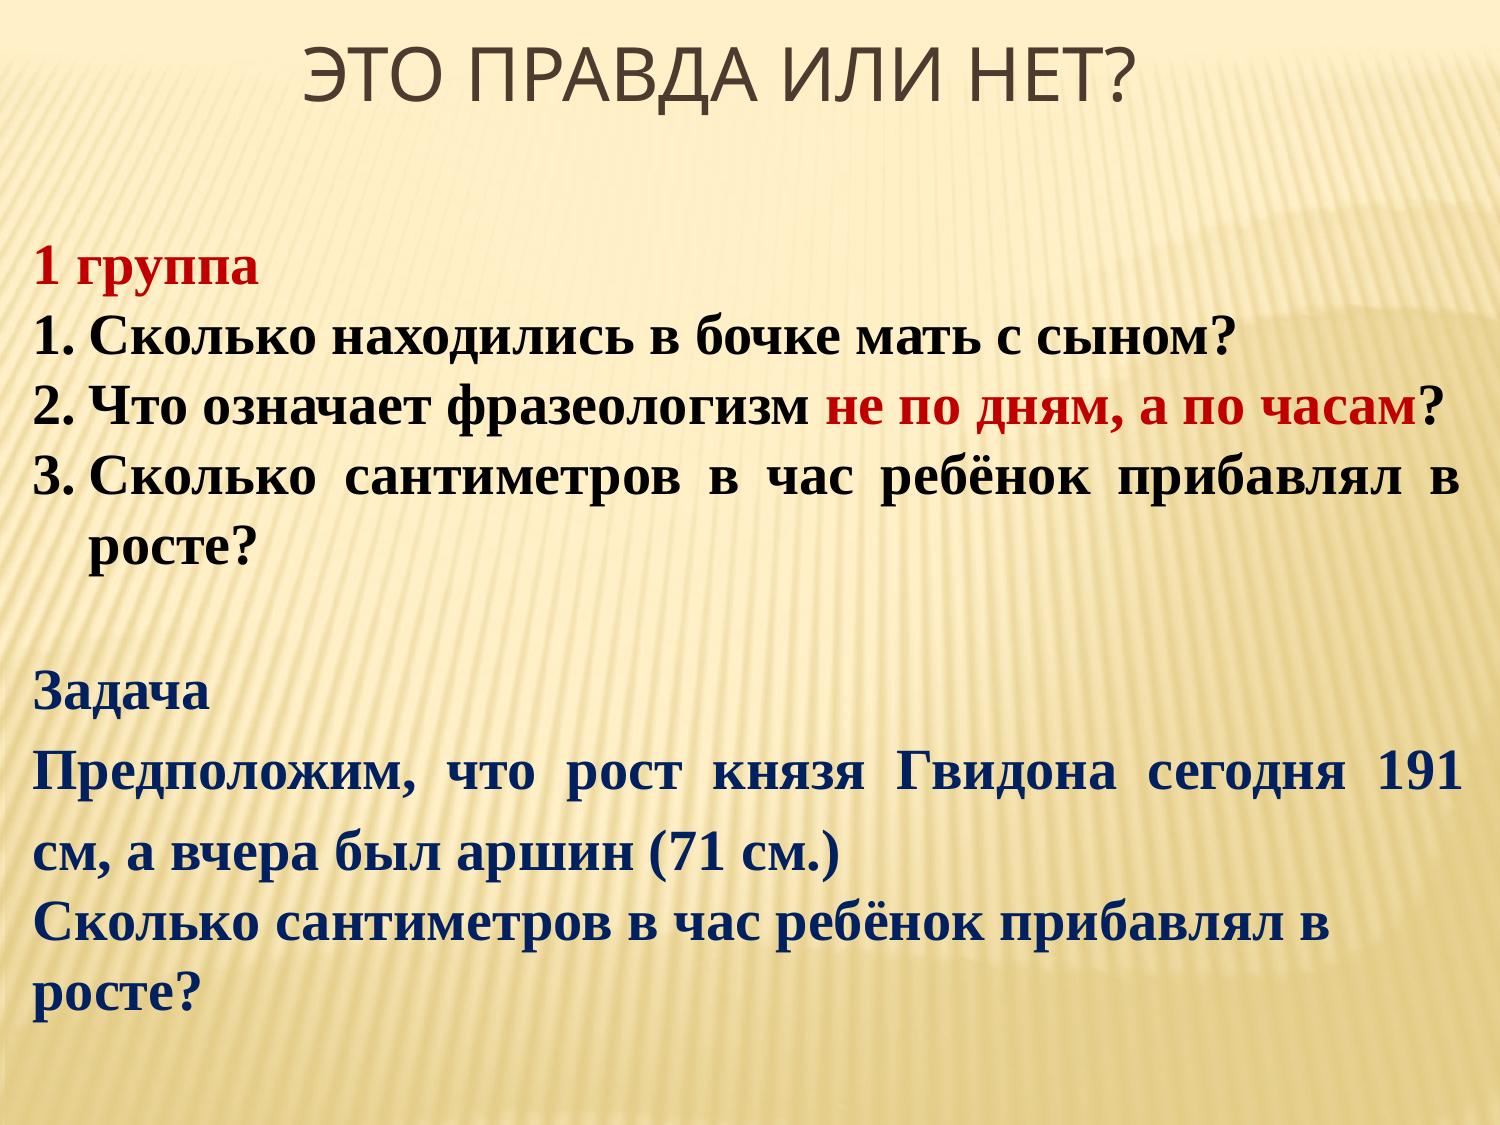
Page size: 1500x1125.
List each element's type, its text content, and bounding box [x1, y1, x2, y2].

text_box 1 группа Сколько находились в бочке мать с сыном? Что означает фразеологизм не по дням, а по часам? Сколько сантиметров в час ребёнок прибавлял в росте? [17, 208, 1477, 584]
text_box Это правда или нет? [287, 19, 1388, 207]
text_box Задача Предположим, что рост князя Гвидона сегодня 191 см, а вчера был аршин (71 см.) Сколько сантиметров в час ребёнок прибавлял в росте? [17, 633, 1480, 1030]
